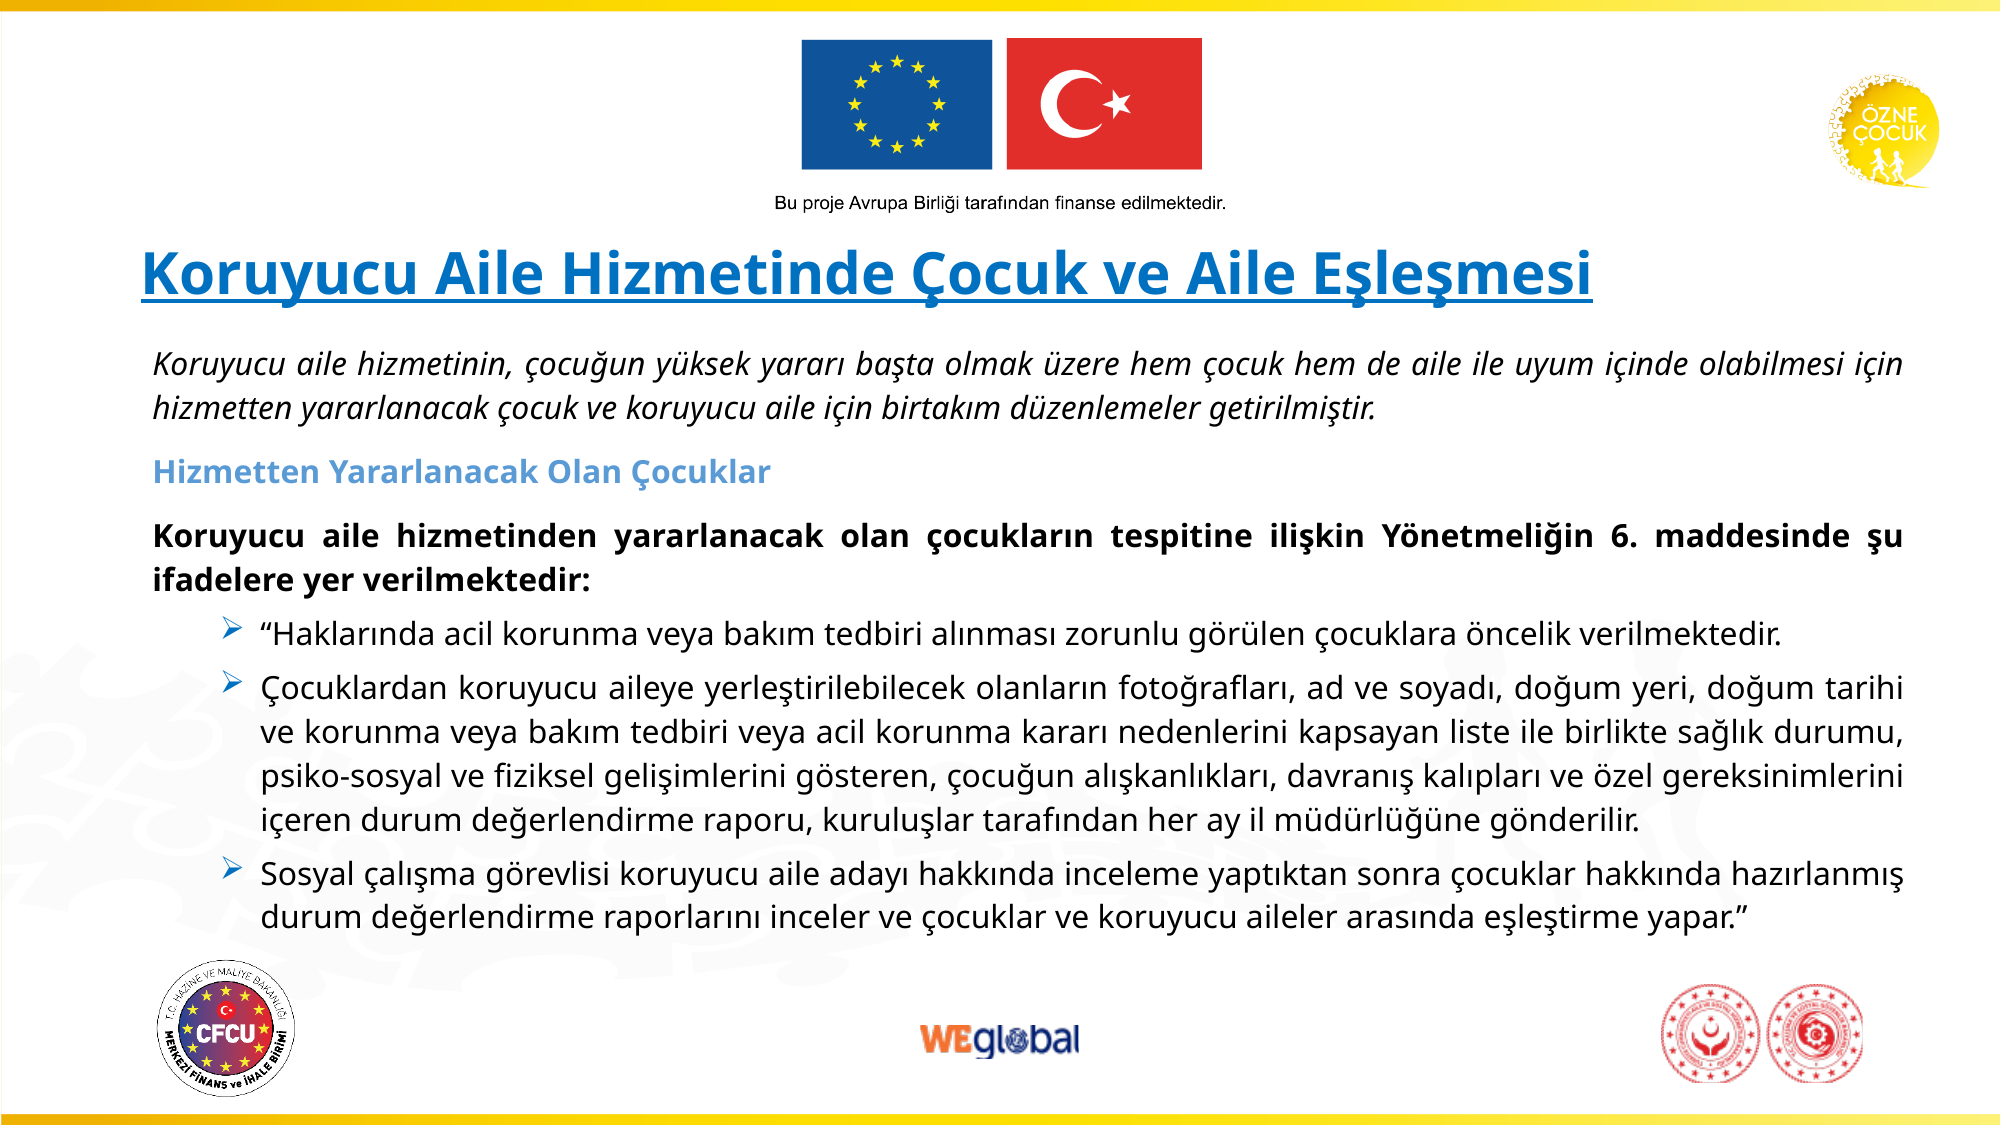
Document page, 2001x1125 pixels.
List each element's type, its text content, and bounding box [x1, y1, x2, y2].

title Koruyucu Aile Hizmetinde Çocuk ve Aile Eşleşmesi [125, 201, 1851, 331]
list Koruyucu aile hizmetinin, çocuğun yüksek yararı başta olmak üzere hem çocuk hem de aile ile uyum içinde olabilmesi için hizmetten yararlanacak çocuk ve koruyucu aile için birtakım düzenlemeler getirilmiştir. Hizmetten Yararlanacak Olan Çocuklar Koruyucu aile hizmetinden yararlanacak olan çocukların tespitine ilişkin Yönetmeliğin 6. maddesinde şu ifadelere yer verilmektedir: “Haklarında acil korunma veya bakım tedbiri alınması zorunlu görülen çocuklara öncelik verilmektedir. Çocuklardan koruyucu aileye yerleştirilebilecek olanların fotoğrafları, ad ve soyadı, doğum yeri, doğum tarihi ve korunma veya bakım tedbiri veya acil korunma kararı nedenlerini kapsayan liste ile birlikte sağlık durumu, psiko-sosyal ve fiziksel gelişimlerini gösteren, çocuğun alışkanlıkları, davranış kalıpları ve özel gereksinimlerini içeren durum değerlendirme raporu, kuruluşlar tarafından her ay il müdürlüğüne gönderilir. Sosyal çalışma görevlisi koruyucu aile adayı hakkında inceleme yaptıktan sonra çocuklar hakkında hazırlanmış durum değerlendirme raporlarını inceler ve çocuklar ve koruyucu aileler arasında eşleştirme yapar.” [137, 330, 1921, 951]
picture [0, 0, 2001, 1125]
